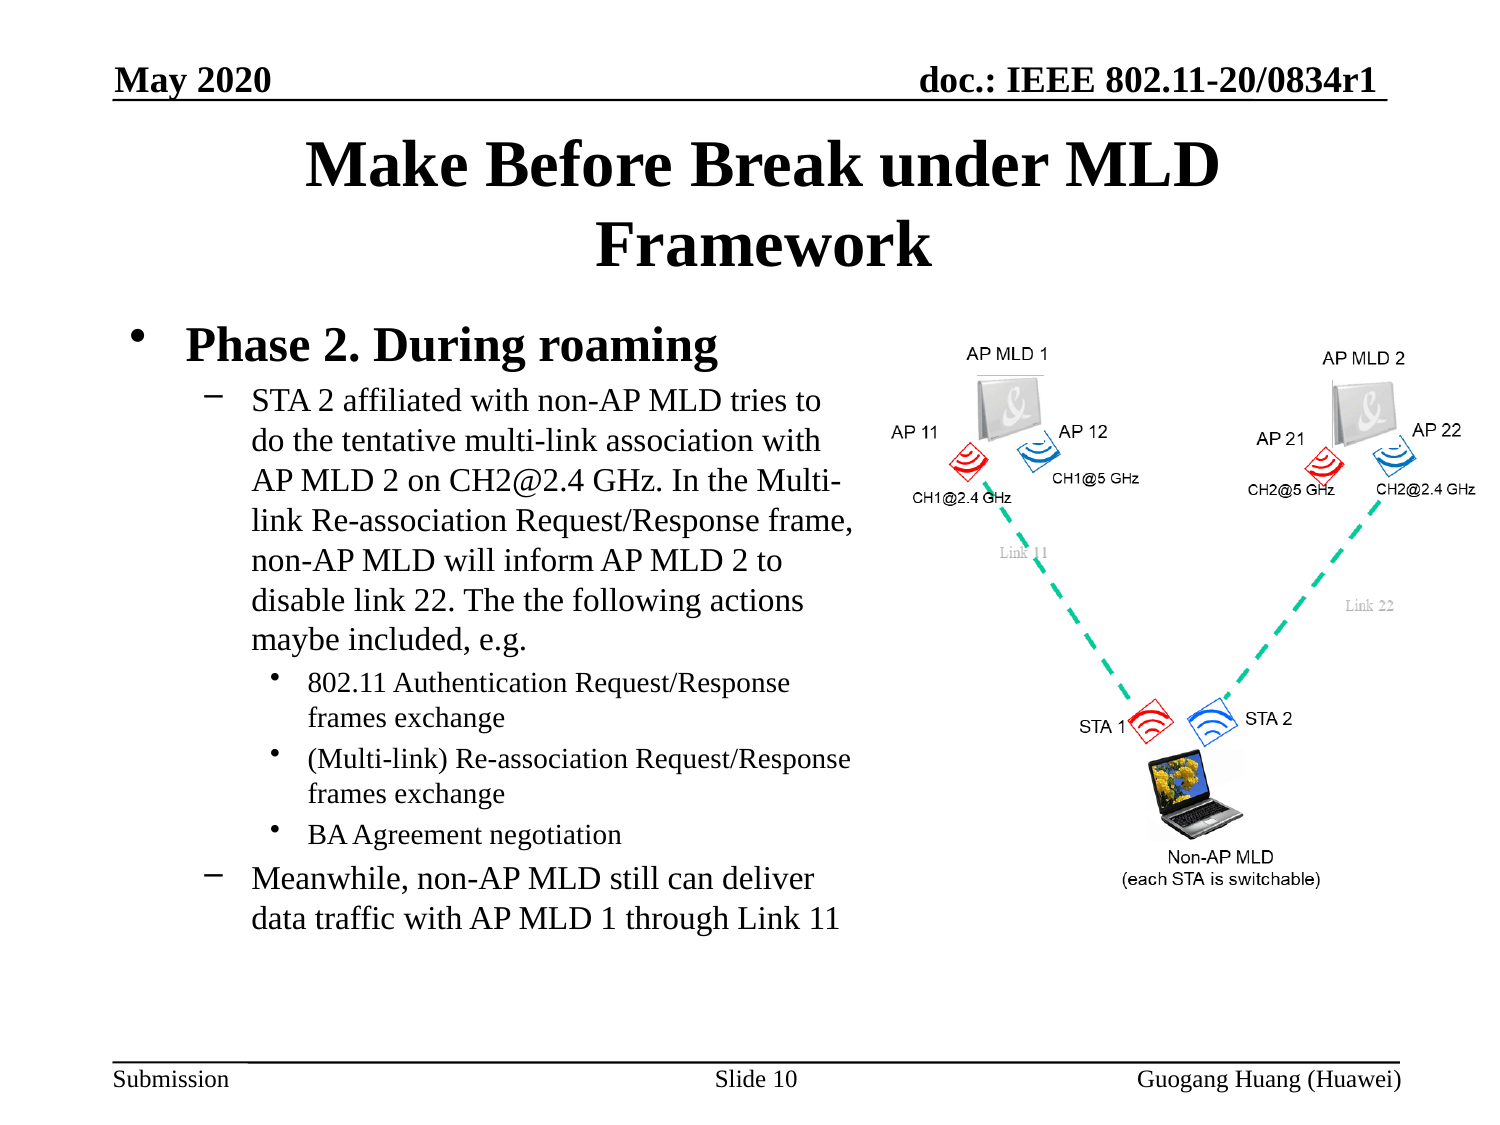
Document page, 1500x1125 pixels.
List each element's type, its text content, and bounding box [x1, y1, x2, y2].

list Phase 2. During roaming STA 2 affiliated with non-AP MLD tries to do the tentative multi-link association with AP MLD 2 on CH2@2.4 GHz. In the Multi-link Re-association Request/Response frame, non-AP MLD will inform AP MLD 2 to disable link 22. The the following actions maybe included, e.g. 802.11 Authentication Request/Response frames exchange (Multi-link) Re-association Request/Response frames exchange BA Agreement negotiation Meanwhile, non-AP MLD still can deliver data traffic with AP MLD 1 through Link 11 [114, 303, 875, 1016]
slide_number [114, 54, 274, 101]
picture [880, 336, 1483, 901]
footer Guogang Huang (Huawei) [1133, 1061, 1402, 1093]
text_box Make Before Break under MLD Framework [126, 112, 1402, 288]
slide_number Slide 10 [712, 1061, 800, 1093]
